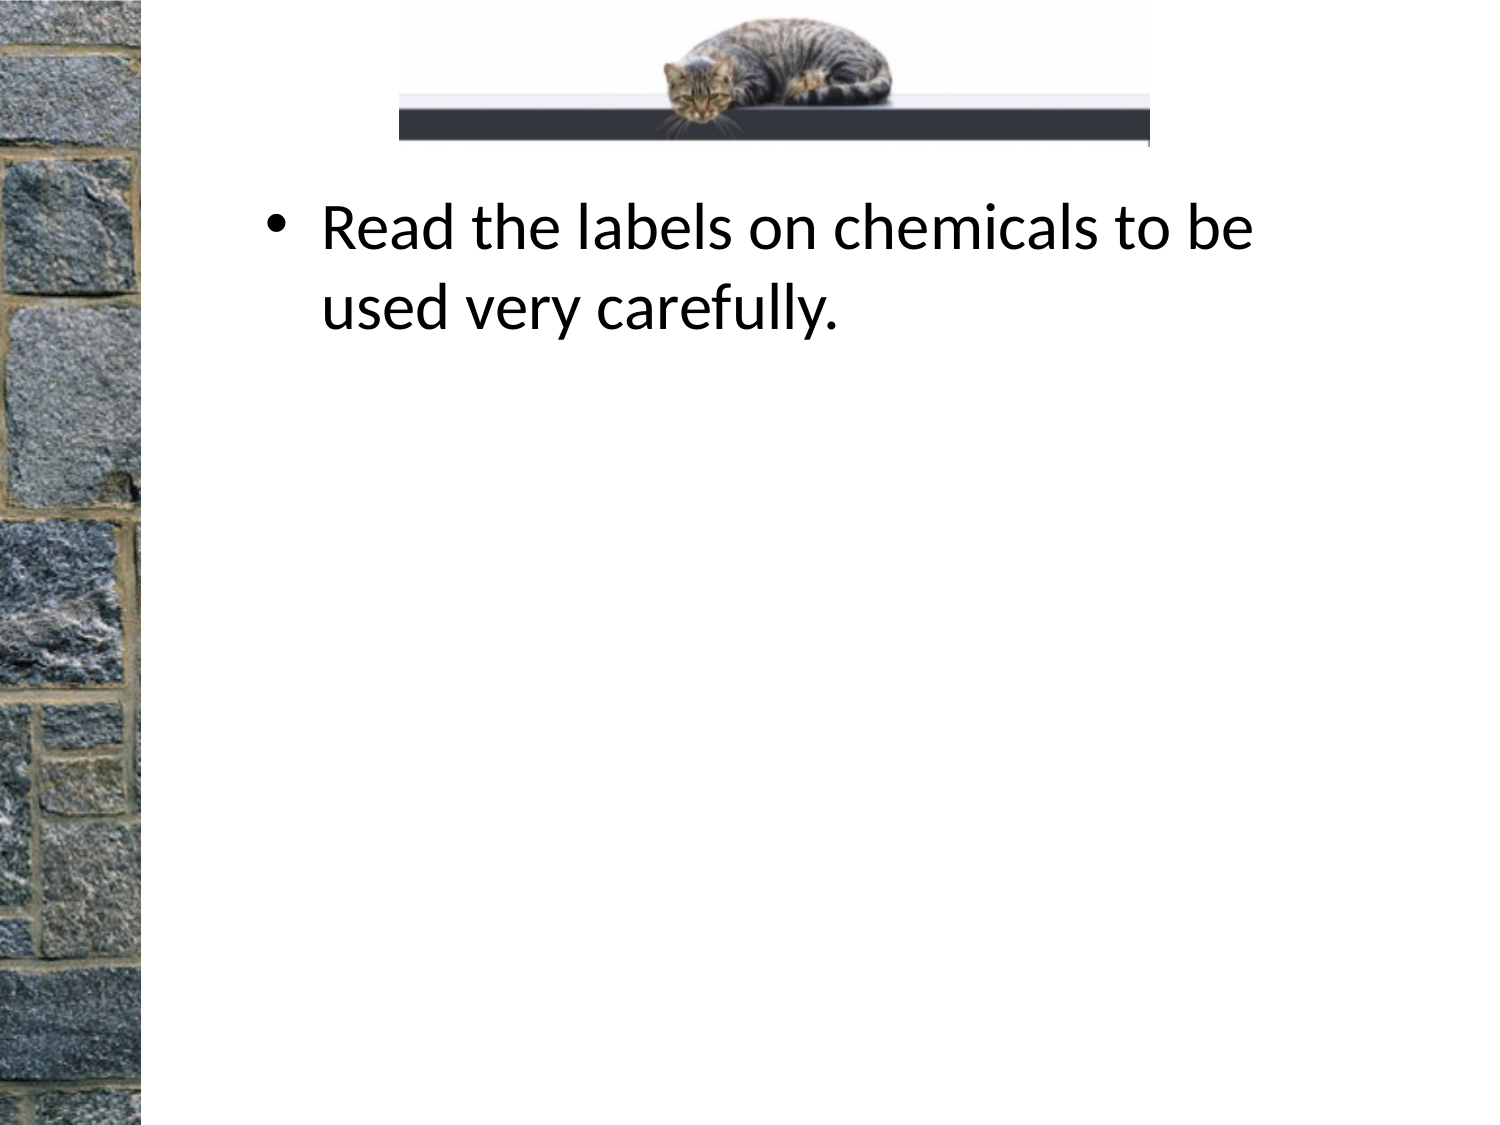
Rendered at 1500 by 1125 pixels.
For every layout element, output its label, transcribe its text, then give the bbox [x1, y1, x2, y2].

picture [0, 0, 141, 1125]
picture [399, 0, 1151, 148]
list Read the labels on chemicals to be used very carefully. [249, 174, 1388, 693]
